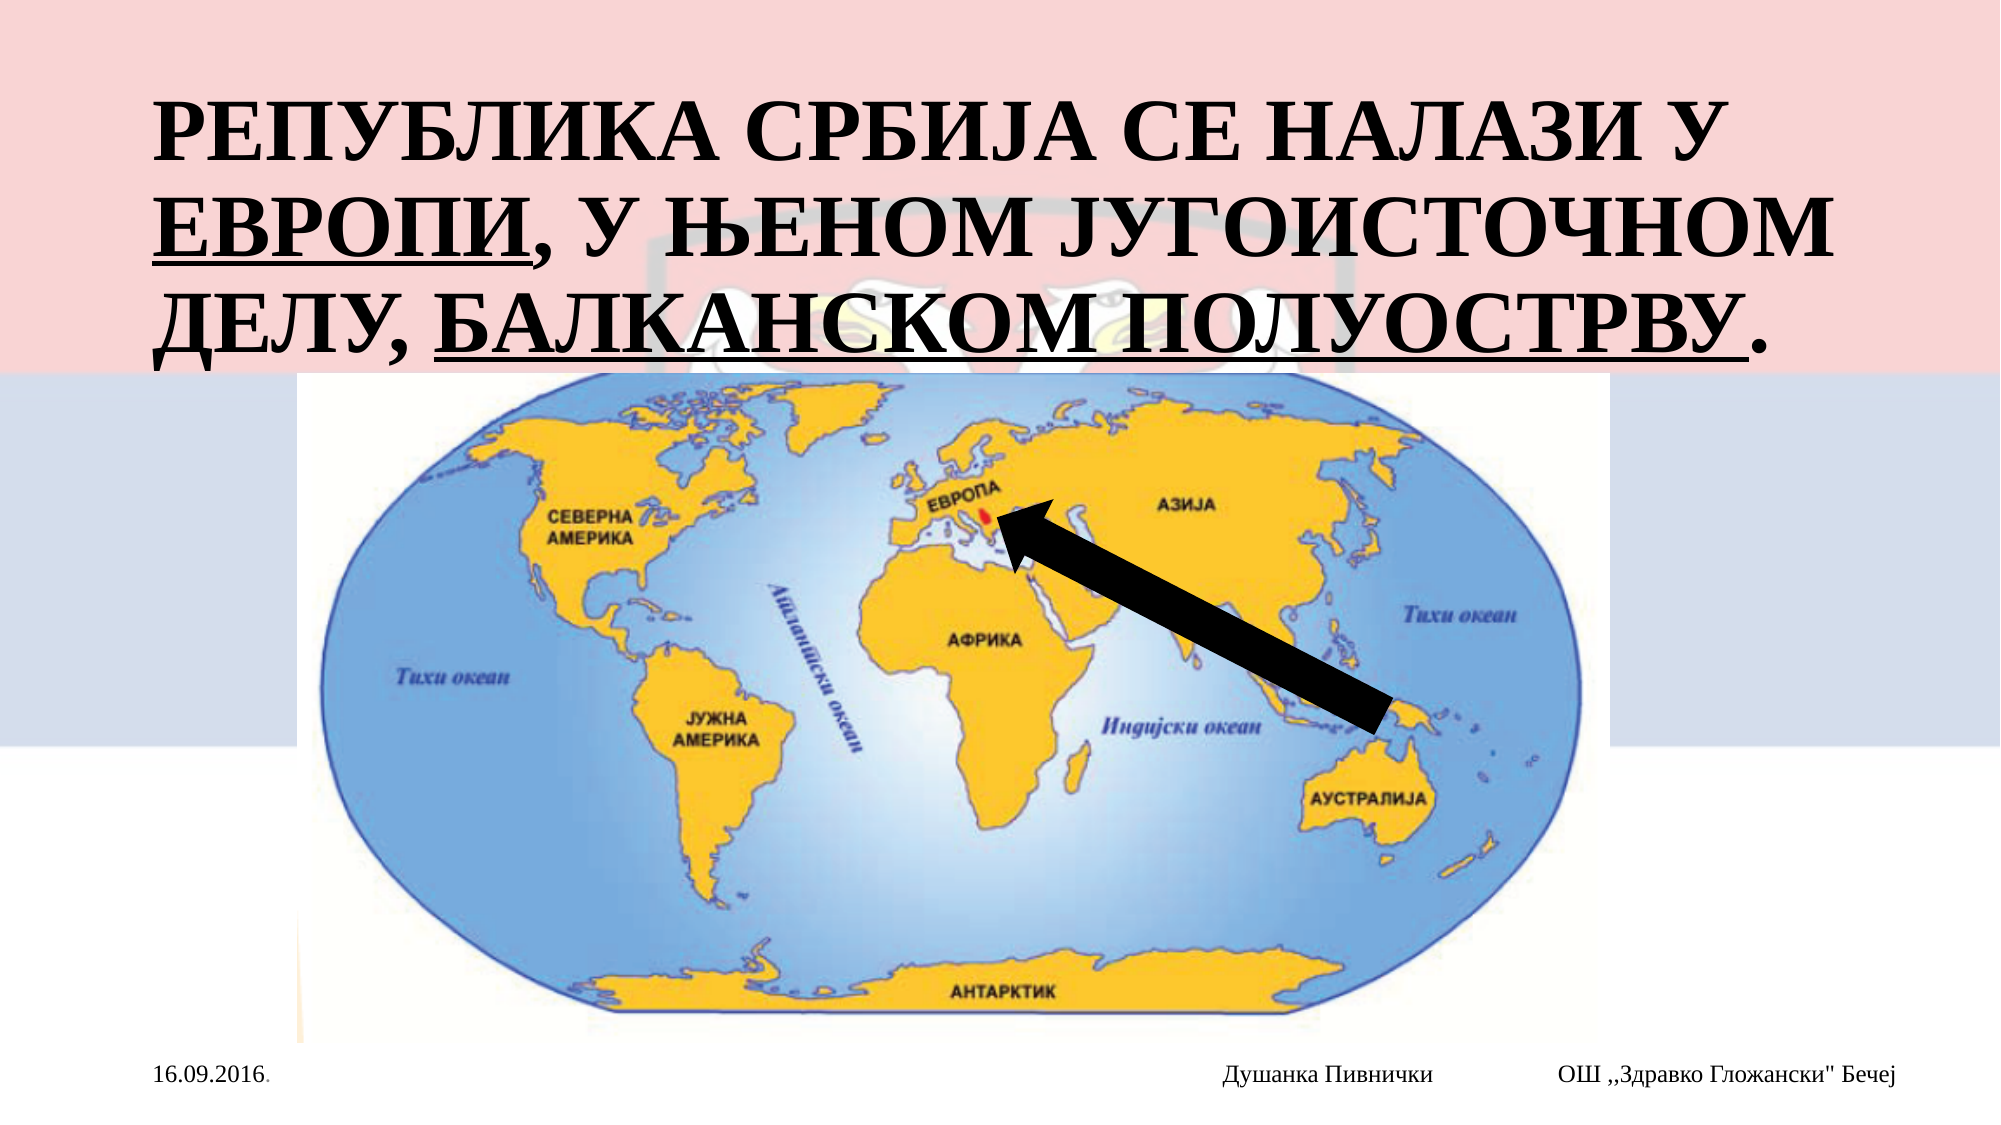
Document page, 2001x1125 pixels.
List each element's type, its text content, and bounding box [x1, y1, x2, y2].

title РЕПУБЛИКА СРБИЈА СЕ НАЛАЗИ У ЕВРОПИ, У ЊЕНОМ ЈУГОИСТОЧНОМ ДЕЛУ, БАЛКАНСКОМ ПОЛУОСТРВУ. [137, 59, 1863, 396]
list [297, 373, 1610, 1043]
footer Душанка Пивнички ОШ ,,Здравко Гложански" Бечеј [1173, 1042, 1947, 1103]
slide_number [137, 1042, 588, 1103]
